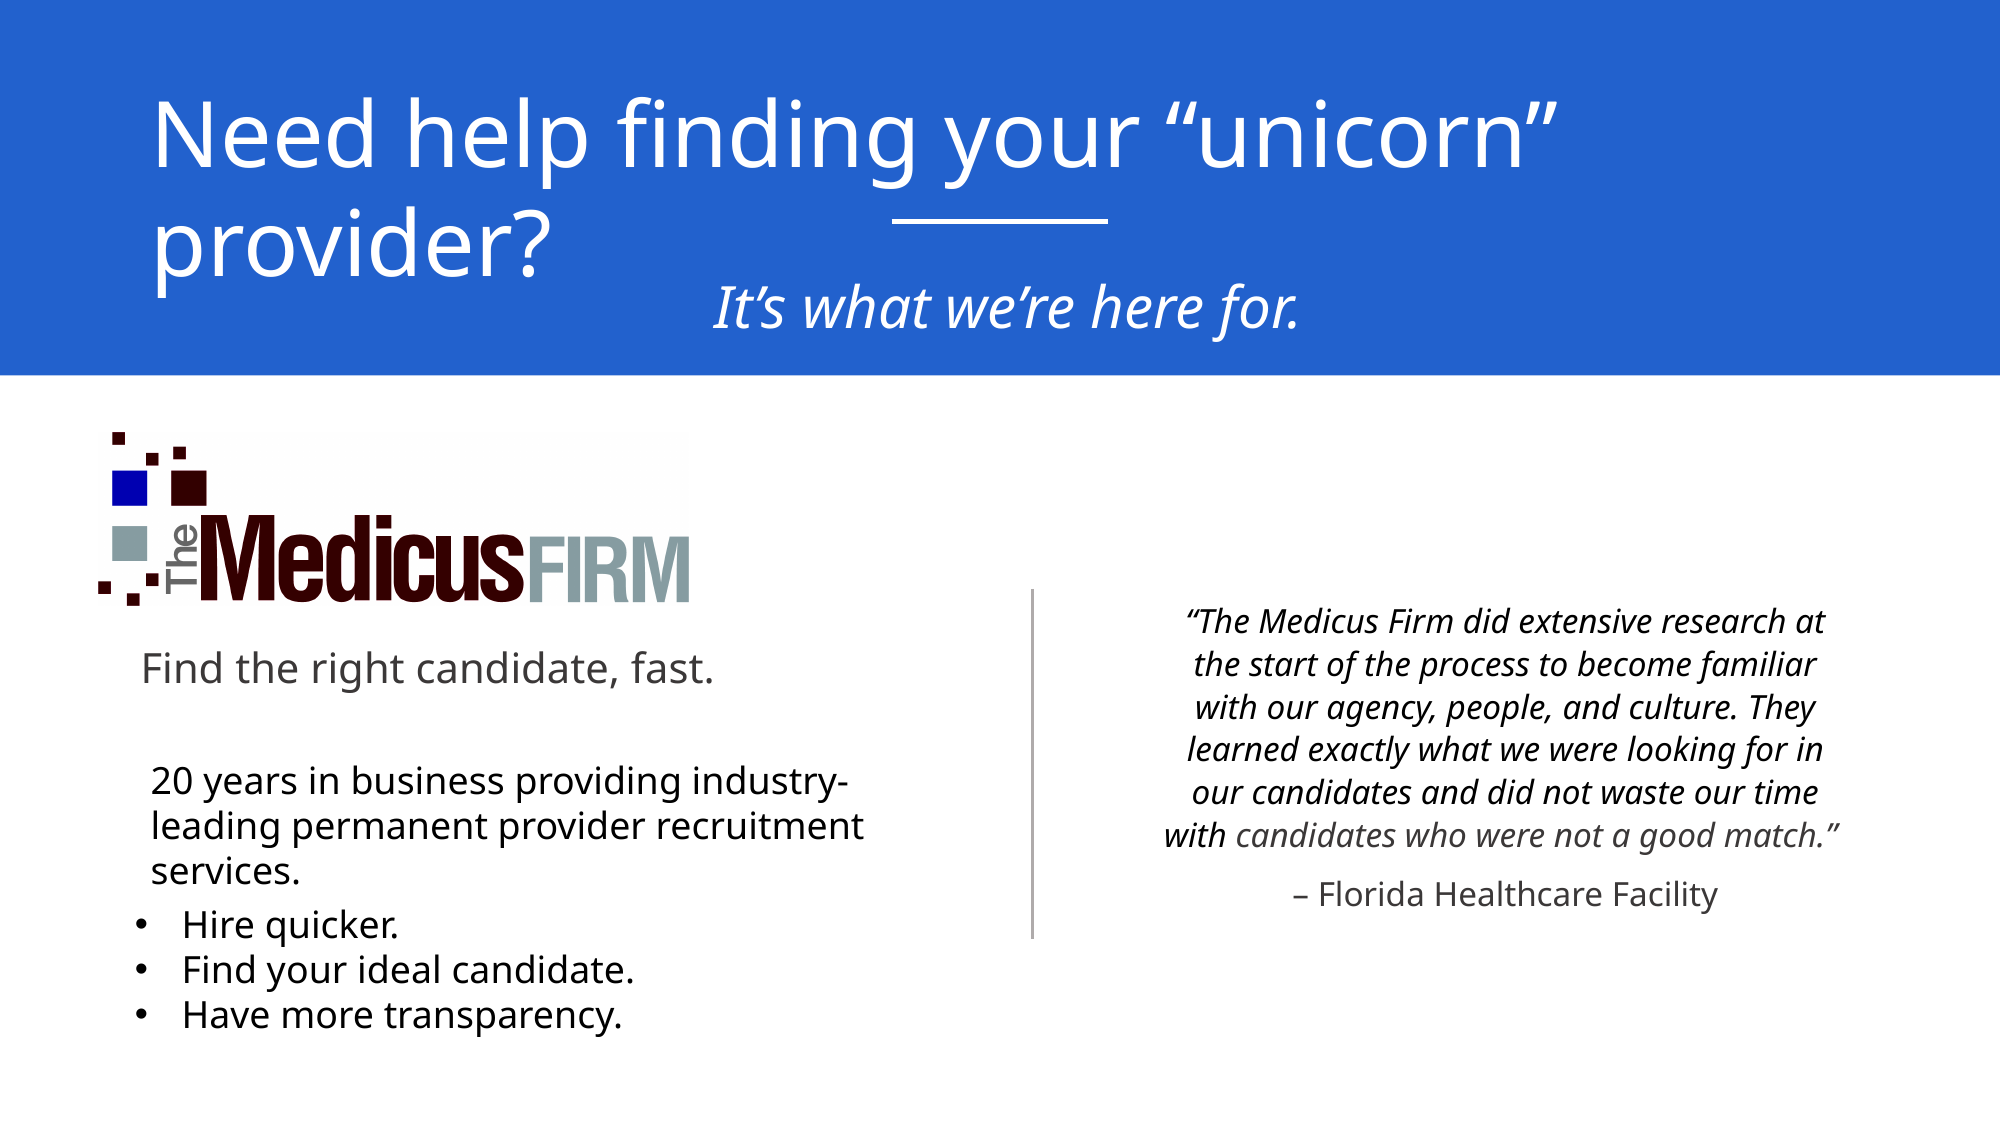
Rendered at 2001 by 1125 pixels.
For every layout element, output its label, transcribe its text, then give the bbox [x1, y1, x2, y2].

picture [98, 432, 689, 606]
text_box Hire quicker. Find your ideal candidate. Have more transparency. [119, 893, 651, 1044]
text_box “The Medicus Firm did extensive research at the start of the process to become familiar with our agency, people, and culture. They learned exactly what we were looking for in our candidates and did not waste our time with candidates who were not a good match.” – Florida Healthcare Facility [1148, 590, 1864, 921]
text_box Need help finding your “unicorn” provider? [135, 67, 1984, 303]
text_box Find the right candidate, fast. [125, 633, 730, 699]
text_box It’s what we’re here for. [699, 262, 1318, 348]
text_box [0, 0, 2000, 377]
text_box 20 years in business providing industry-leading permanent provider recruitment services. [135, 749, 938, 900]
